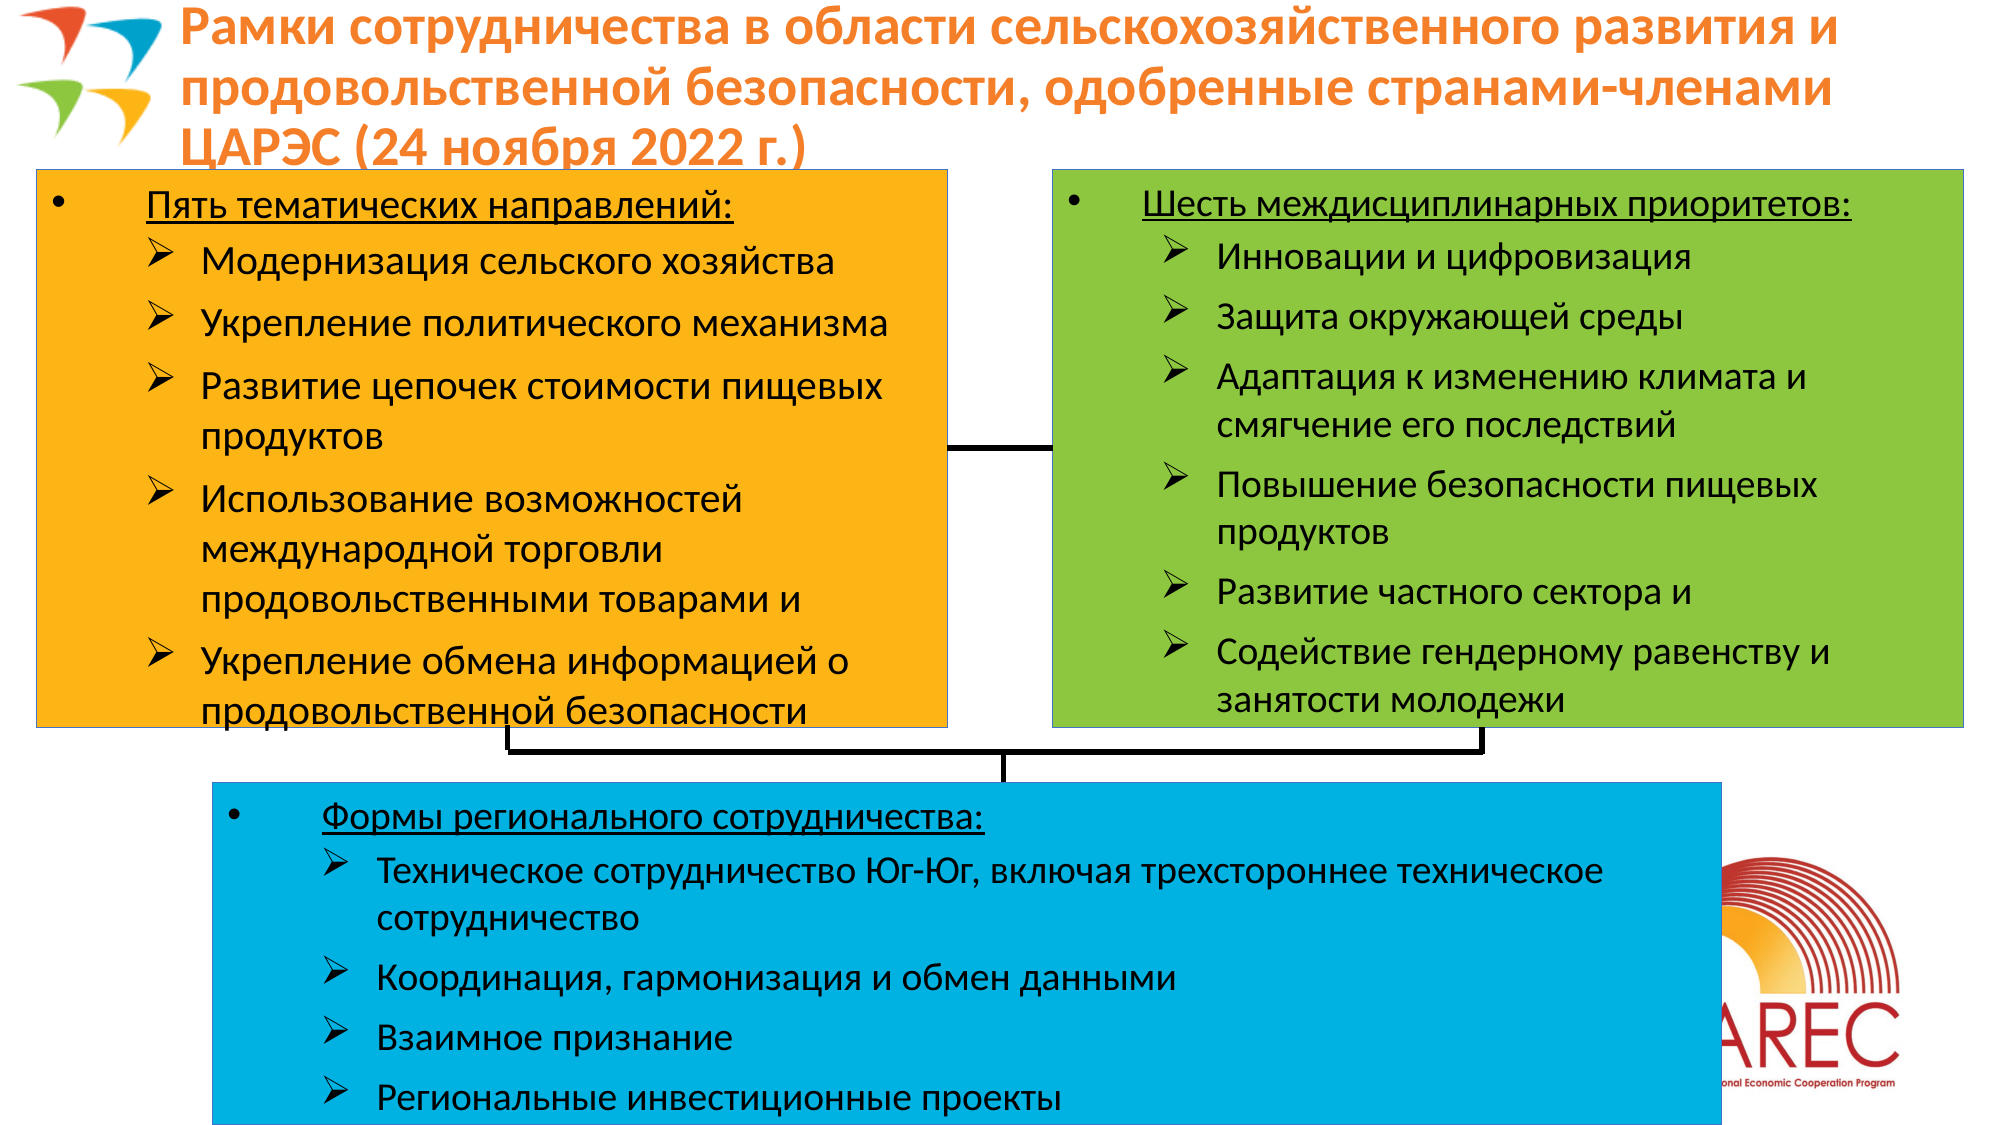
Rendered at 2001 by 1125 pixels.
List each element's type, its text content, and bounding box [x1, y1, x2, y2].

text_box Формы регионального сотрудничества: Техническое сотрудничество Юг-Юг, включая трехстороннее техническое сотрудничество Координация, гармонизация и обмен данными Взаимное признание Региональные инвестиционные проекты [212, 782, 1722, 1125]
text_box Шесть междисциплинарных приоритетов: Инновации и цифровизация Защита окружающей среды Адаптация к изменению климата и смягчение его последствий Повышение безопасности пищевых продуктов Развитие частного сектора и Содействие гендерному равенству и занятости молодежи [1052, 169, 1964, 728]
picture [10, 0, 187, 154]
picture [1722, 830, 1904, 1103]
text_box Пять тематических направлений: Модернизация сельского хозяйства Укрепление политического механизма Развитие цепочек стоимости пищевых продуктов Использование возможностей международной торговли продовольственными товарами и Укрепление обмена информацией о продовольственной безопасности [36, 169, 948, 728]
title Рамки сотрудничества в области сельскохозяйственного развития и продовольственной безопасности, одобренные странами-членами ЦАРЭС (24 ноября 2022 г.) [187, 23, 1964, 150]
